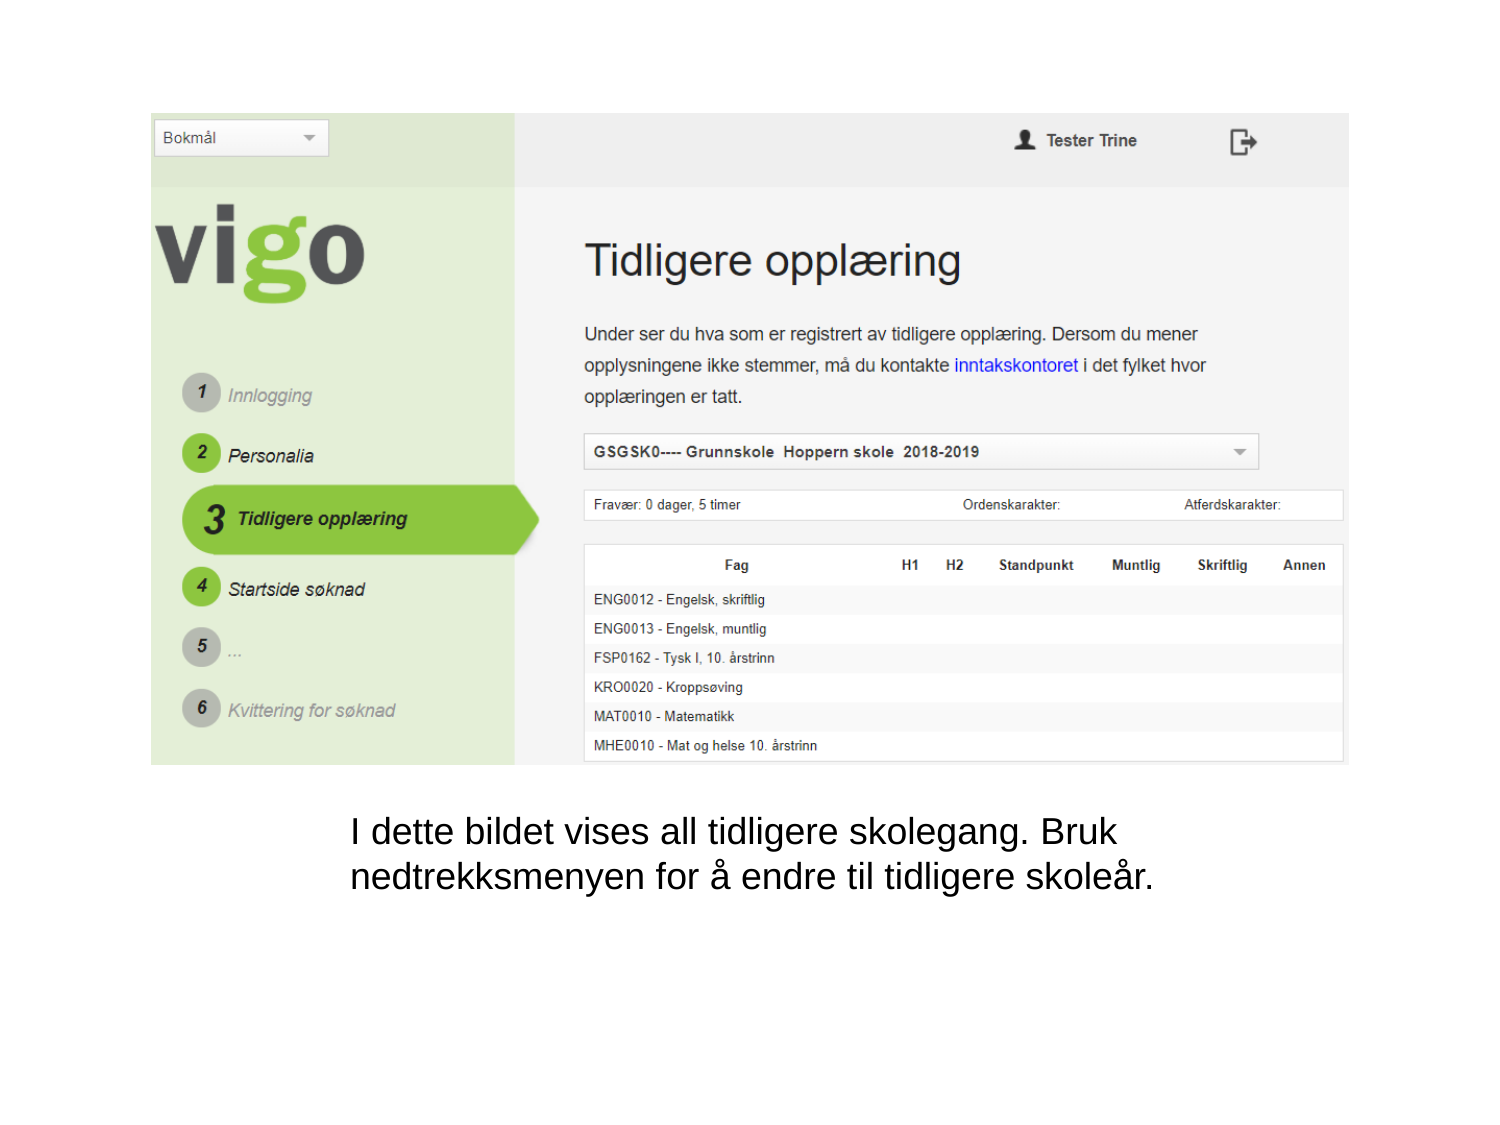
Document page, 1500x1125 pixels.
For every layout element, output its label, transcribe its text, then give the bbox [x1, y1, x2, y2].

picture [151, 113, 1349, 765]
text_box I dette bildet vises all tidligere skolegang. Bruk nedtrekksmenyen for å endre til tidligere skoleår. [335, 799, 1178, 905]
